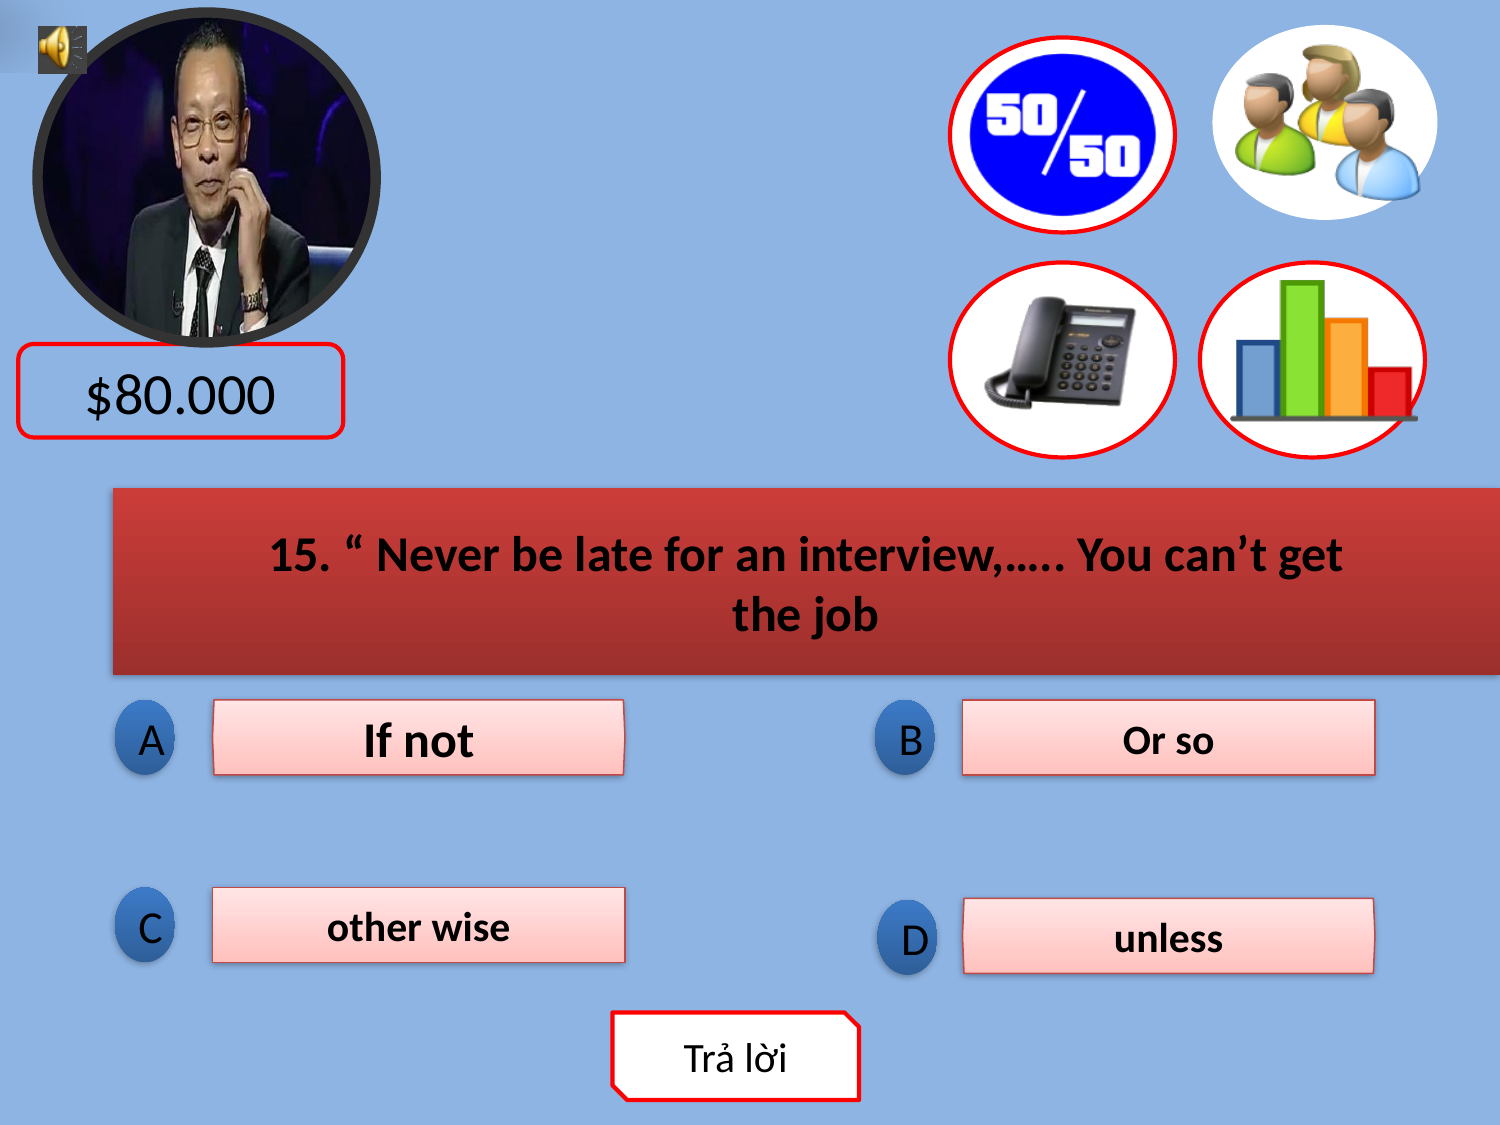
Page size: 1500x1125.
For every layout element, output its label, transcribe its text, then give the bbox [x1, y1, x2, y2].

text_box 15. “ Never be late for an interview,….. You can’t get the job [112, 487, 1500, 675]
text_box unless [961, 897, 1376, 975]
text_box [1199, 262, 1426, 458]
text_box $80.000 [16, 342, 346, 440]
text_box A [114, 699, 175, 775]
text_box other wise [212, 887, 626, 963]
text_box Trả lời [610, 1010, 862, 1103]
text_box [949, 262, 1176, 458]
text_box Or so [962, 699, 1376, 776]
text_box D [877, 899, 938, 975]
text_box If not [211, 699, 626, 776]
picture [37, 12, 376, 343]
text_box C [114, 887, 175, 963]
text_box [1212, 24, 1438, 221]
text_box B [874, 699, 935, 775]
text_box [949, 37, 1176, 233]
